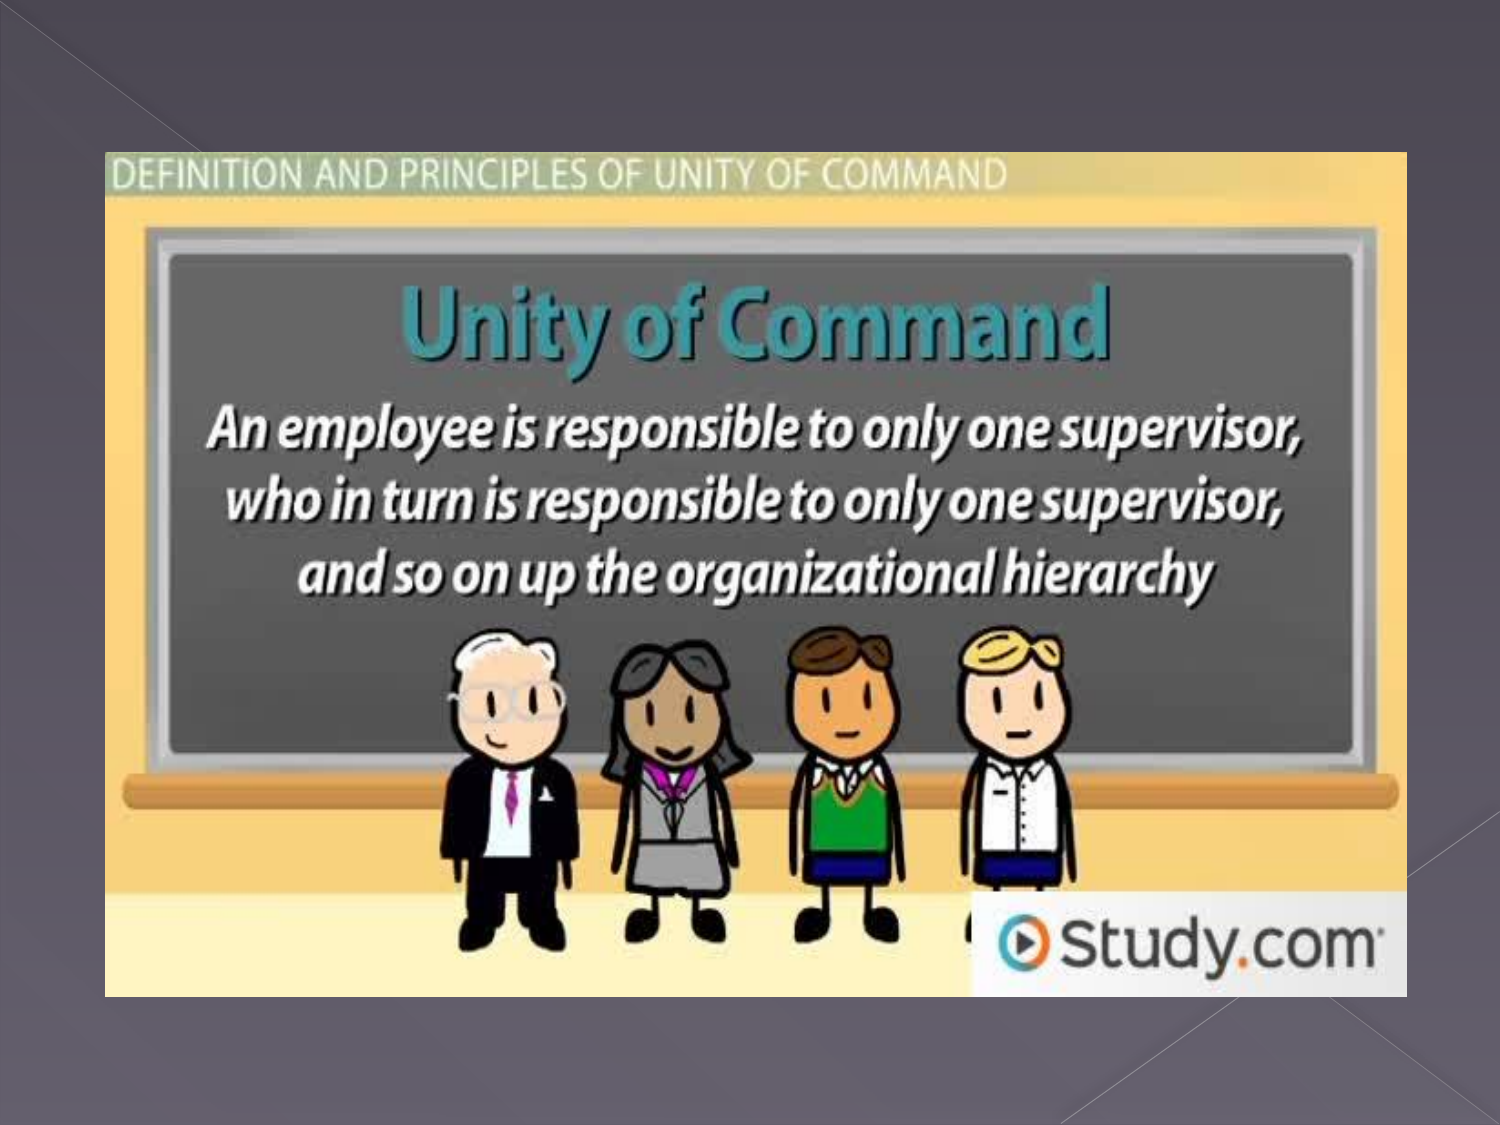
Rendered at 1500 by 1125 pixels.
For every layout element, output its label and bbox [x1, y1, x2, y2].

list [105, 152, 1407, 997]
